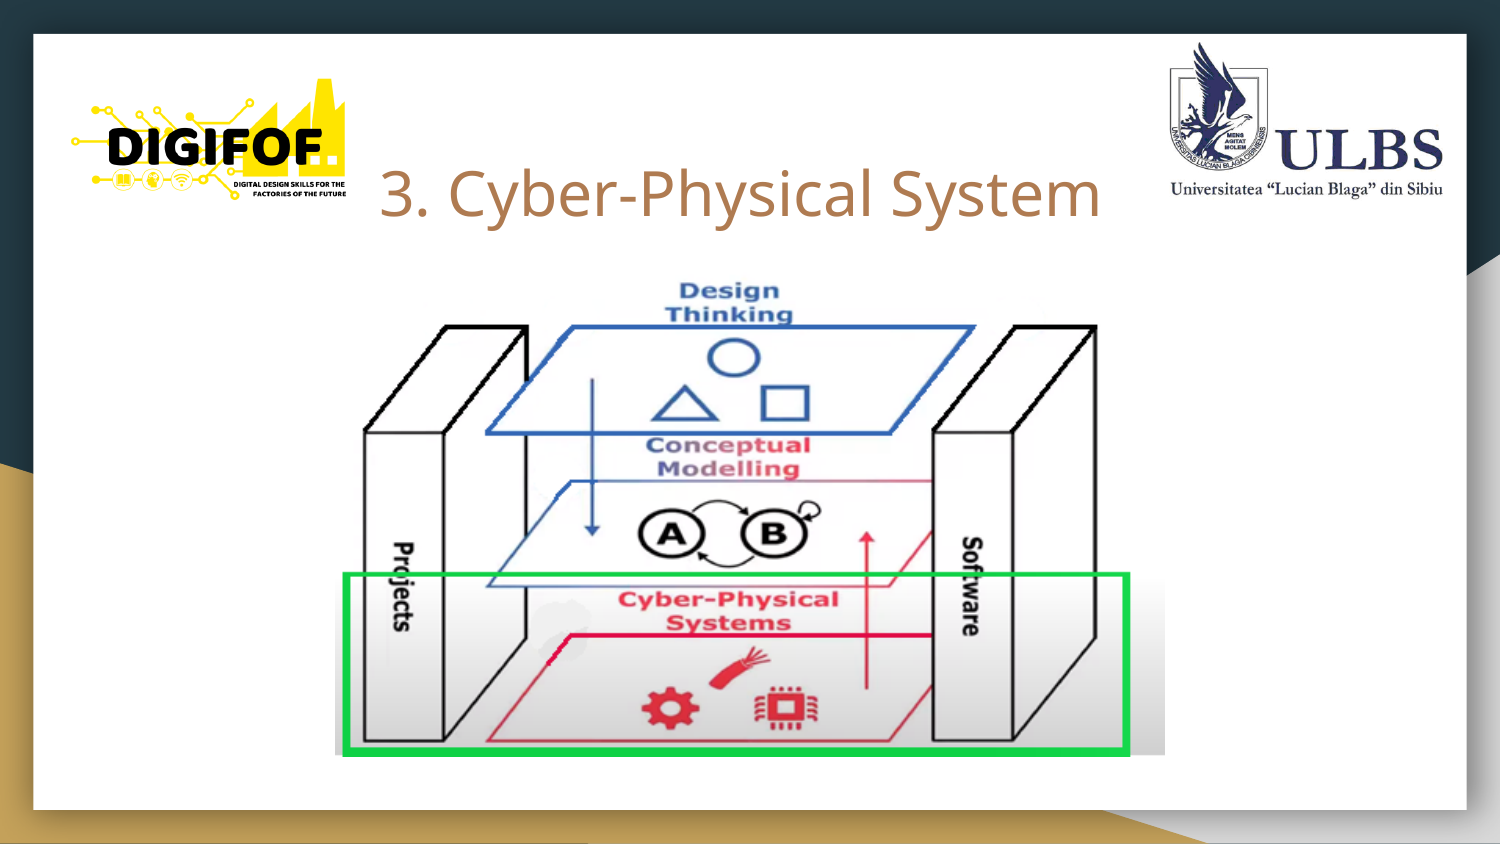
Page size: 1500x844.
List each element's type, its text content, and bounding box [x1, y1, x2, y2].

picture [42, 36, 386, 229]
picture [1158, 36, 1458, 206]
title 3. Cyber-Physical System [134, 138, 1366, 296]
picture [335, 267, 1165, 758]
